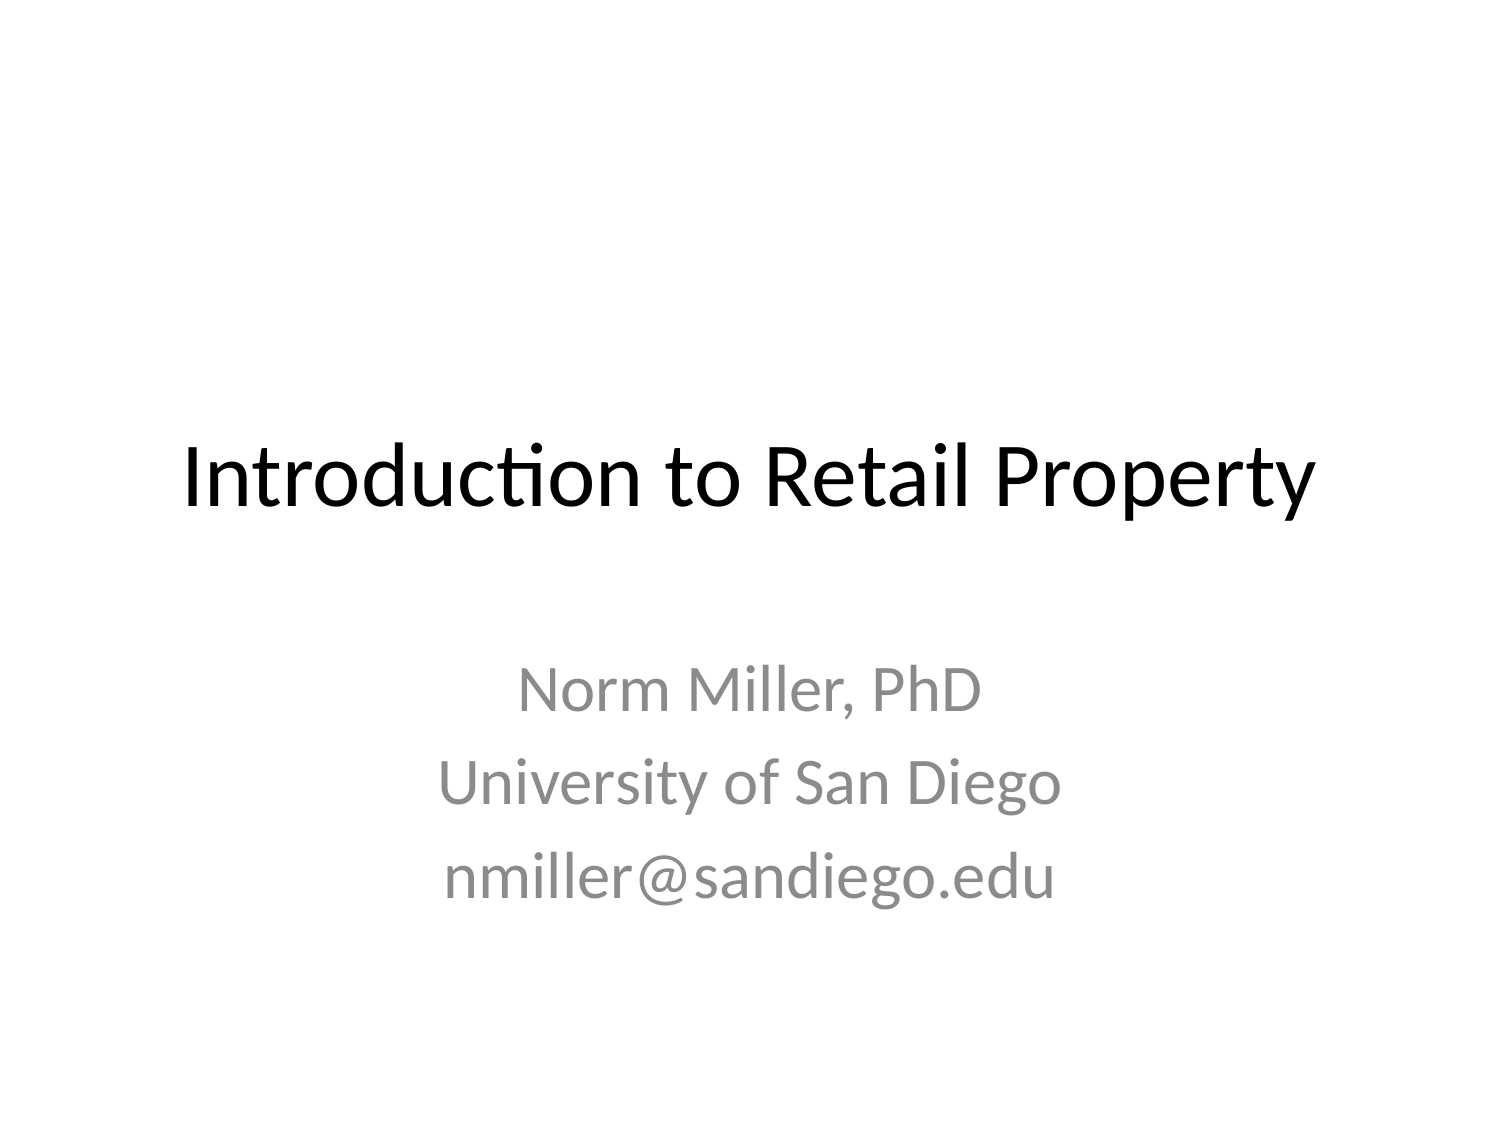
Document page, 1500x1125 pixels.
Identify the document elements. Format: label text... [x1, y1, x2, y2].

title Introduction to Retail Property [112, 349, 1388, 591]
subtitle Norm Miller, PhD University of San Diego nmiller@sandiego.edu [225, 637, 1275, 925]
